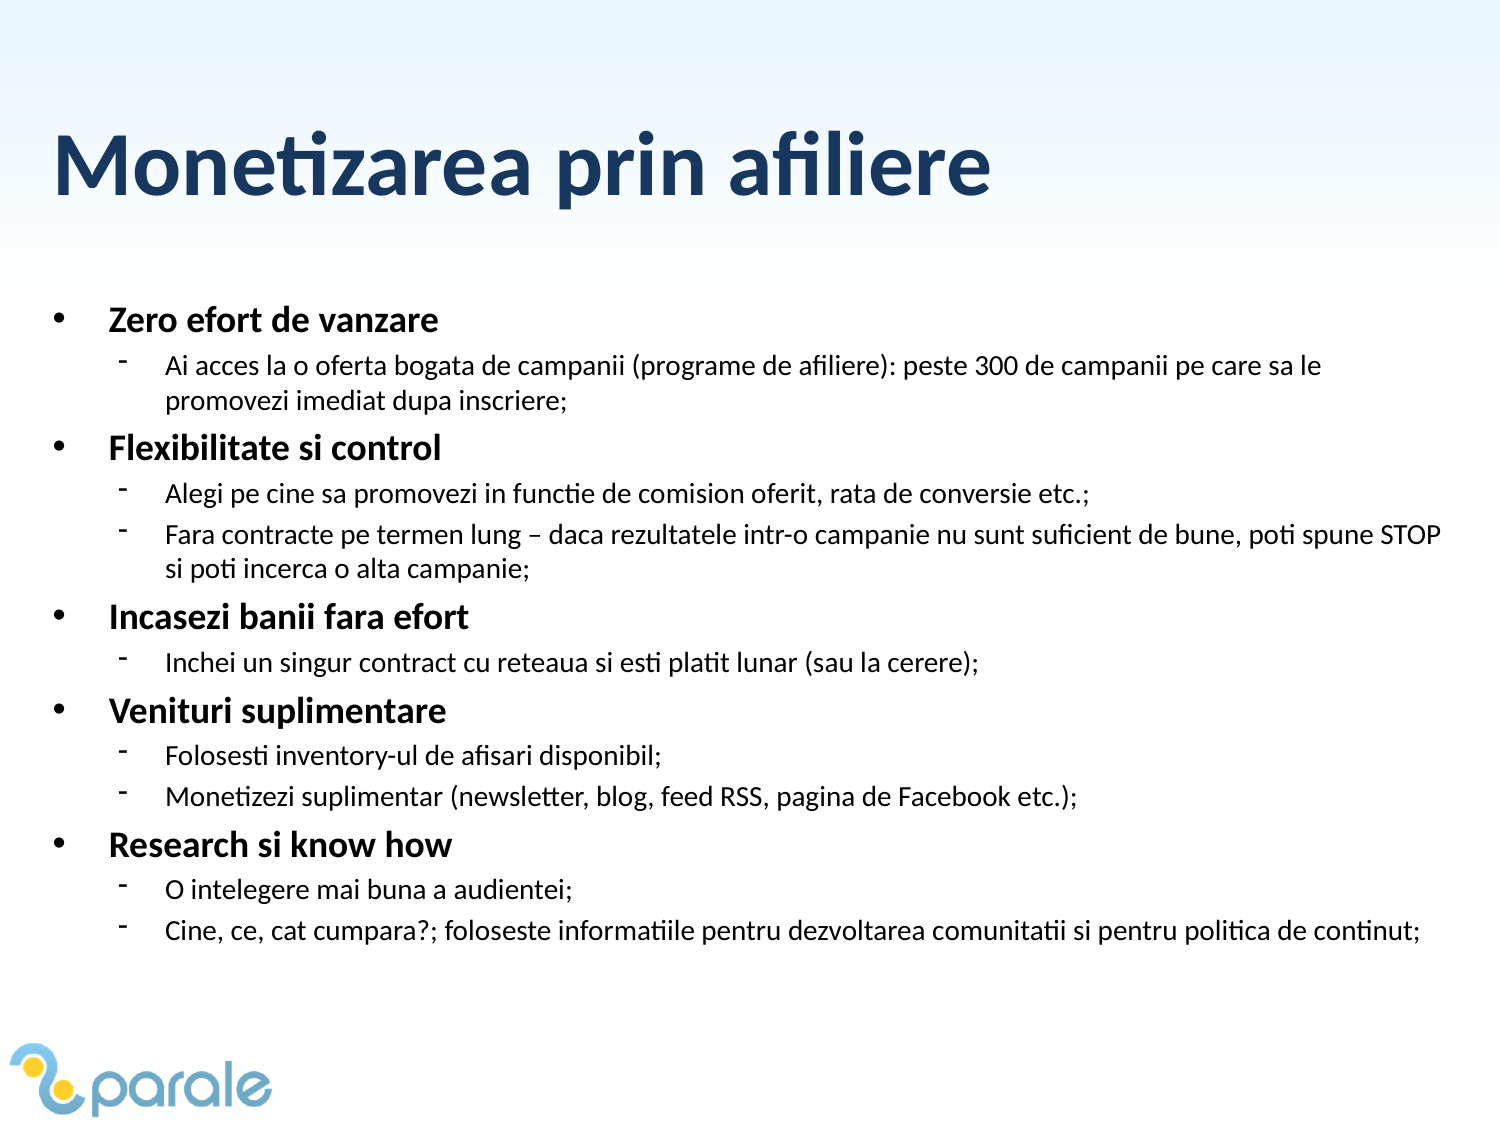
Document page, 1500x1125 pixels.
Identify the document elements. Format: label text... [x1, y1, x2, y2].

picture [1, 1033, 284, 1125]
picture [0, 0, 1500, 324]
list Zero efort de vanzare Ai acces la o oferta bogata de campanii (programe de afiliere): peste 300 de campanii pe care sa le promovezi imediat dupa inscriere; Flexibilitate si control Alegi pe cine sa promovezi in functie de comision oferit, rata de conversie etc.; Fara contracte pe termen lung – daca rezultatele intr-o campanie nu sunt suficient de bune, poti spune STOP si poti incerca o alta campanie; Incasezi banii fara efort Inchei un singur contract cu reteaua si esti platit lunar (sau la cerere); Venituri suplimentare Folosesti inventory-ul de afisari disponibil; Monetizezi suplimentar (newsletter, blog, feed RSS, pagina de Facebook etc.); Research si know how O intelegere mai buna a audientei; Cine, ce, cat cumpara?; foloseste informatiile pentru dezvoltarea comunitatii si pentru politica de continut; [37, 333, 1463, 988]
